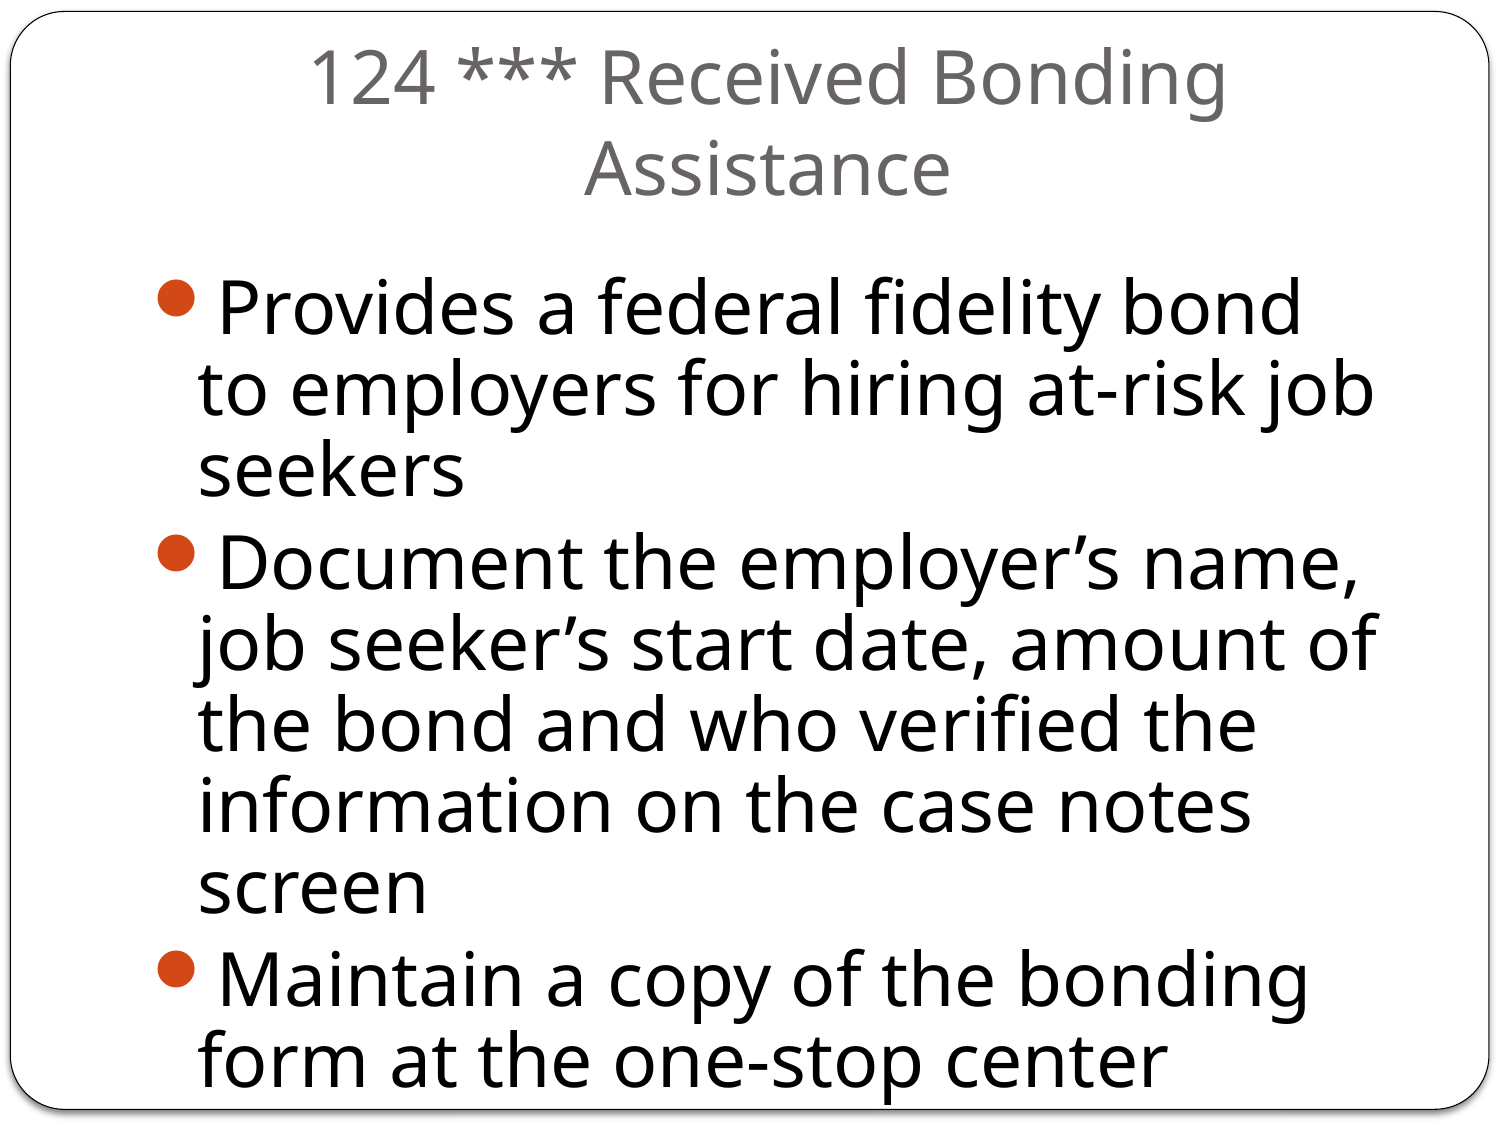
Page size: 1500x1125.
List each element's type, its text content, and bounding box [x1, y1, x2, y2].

title 124 *** Received Bonding Assistance [112, 44, 1426, 226]
list Provides a federal fidelity bond to employers for hiring at-risk job seekers Document the employer’s name, job seeker’s start date, amount of the bond and who verified the information on the case notes screen Maintain a copy of the bonding form at the one-stop center [137, 262, 1413, 1013]
